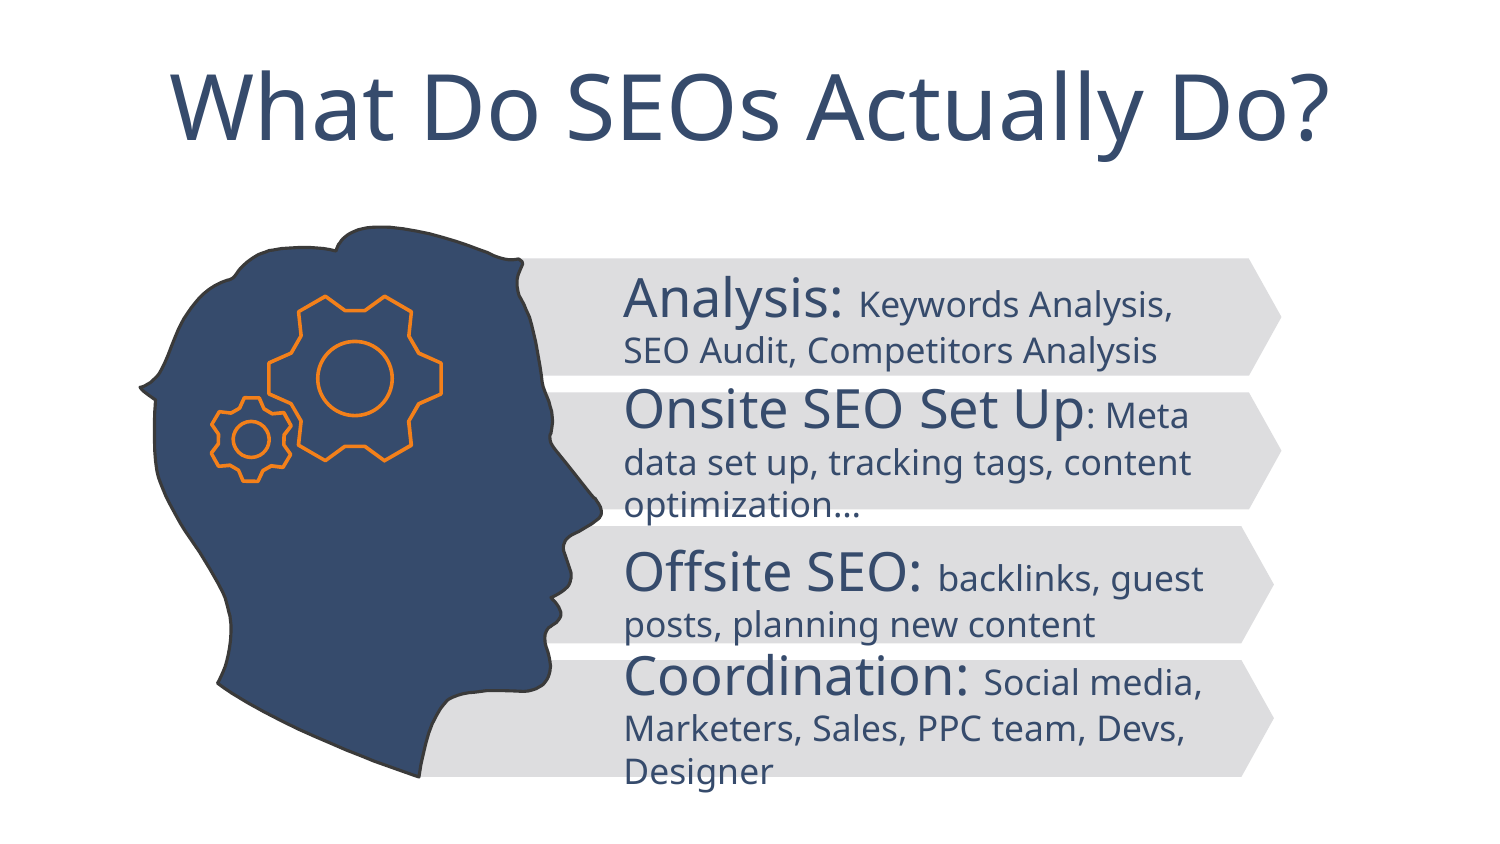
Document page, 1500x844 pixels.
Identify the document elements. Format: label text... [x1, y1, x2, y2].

title What Do SEOs Actually Do? [75, 33, 1425, 175]
list Coordination: Social media, Marketers, Sales, PPC team, Devs, Designer [608, 657, 1247, 776]
list Offsite SEO: backlinks, guest posts, planning new content [608, 540, 1247, 642]
list Onsite SEO Set Up: Meta data set up, tracking tags, content optimization… [608, 375, 1247, 524]
list Analysis: Keywords Analysis, SEO Audit, Competitors Analysis [608, 258, 1247, 375]
